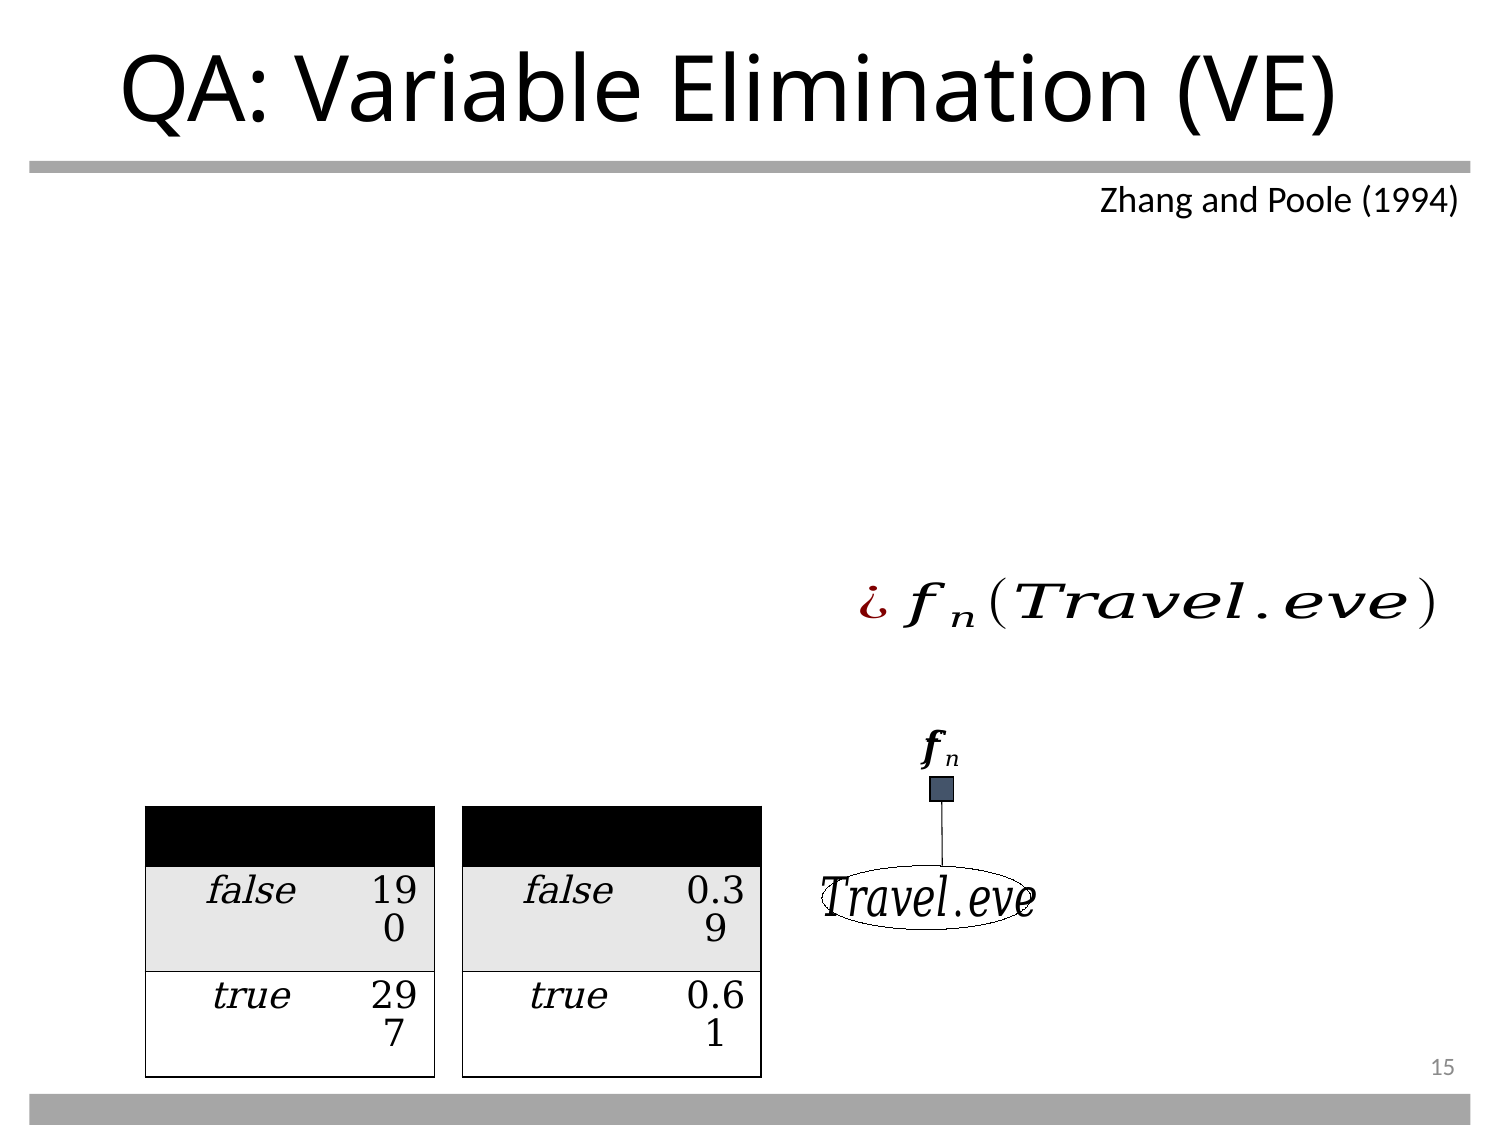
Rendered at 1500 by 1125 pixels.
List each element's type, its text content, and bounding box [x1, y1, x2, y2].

slide_number 15 [1133, 1035, 1471, 1096]
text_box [820, 865, 1039, 930]
title QA: Variable Elimination (VE) [103, 27, 1397, 157]
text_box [918, 726, 961, 801]
text_box Zhang and Poole (1994) [1085, 168, 1479, 228]
